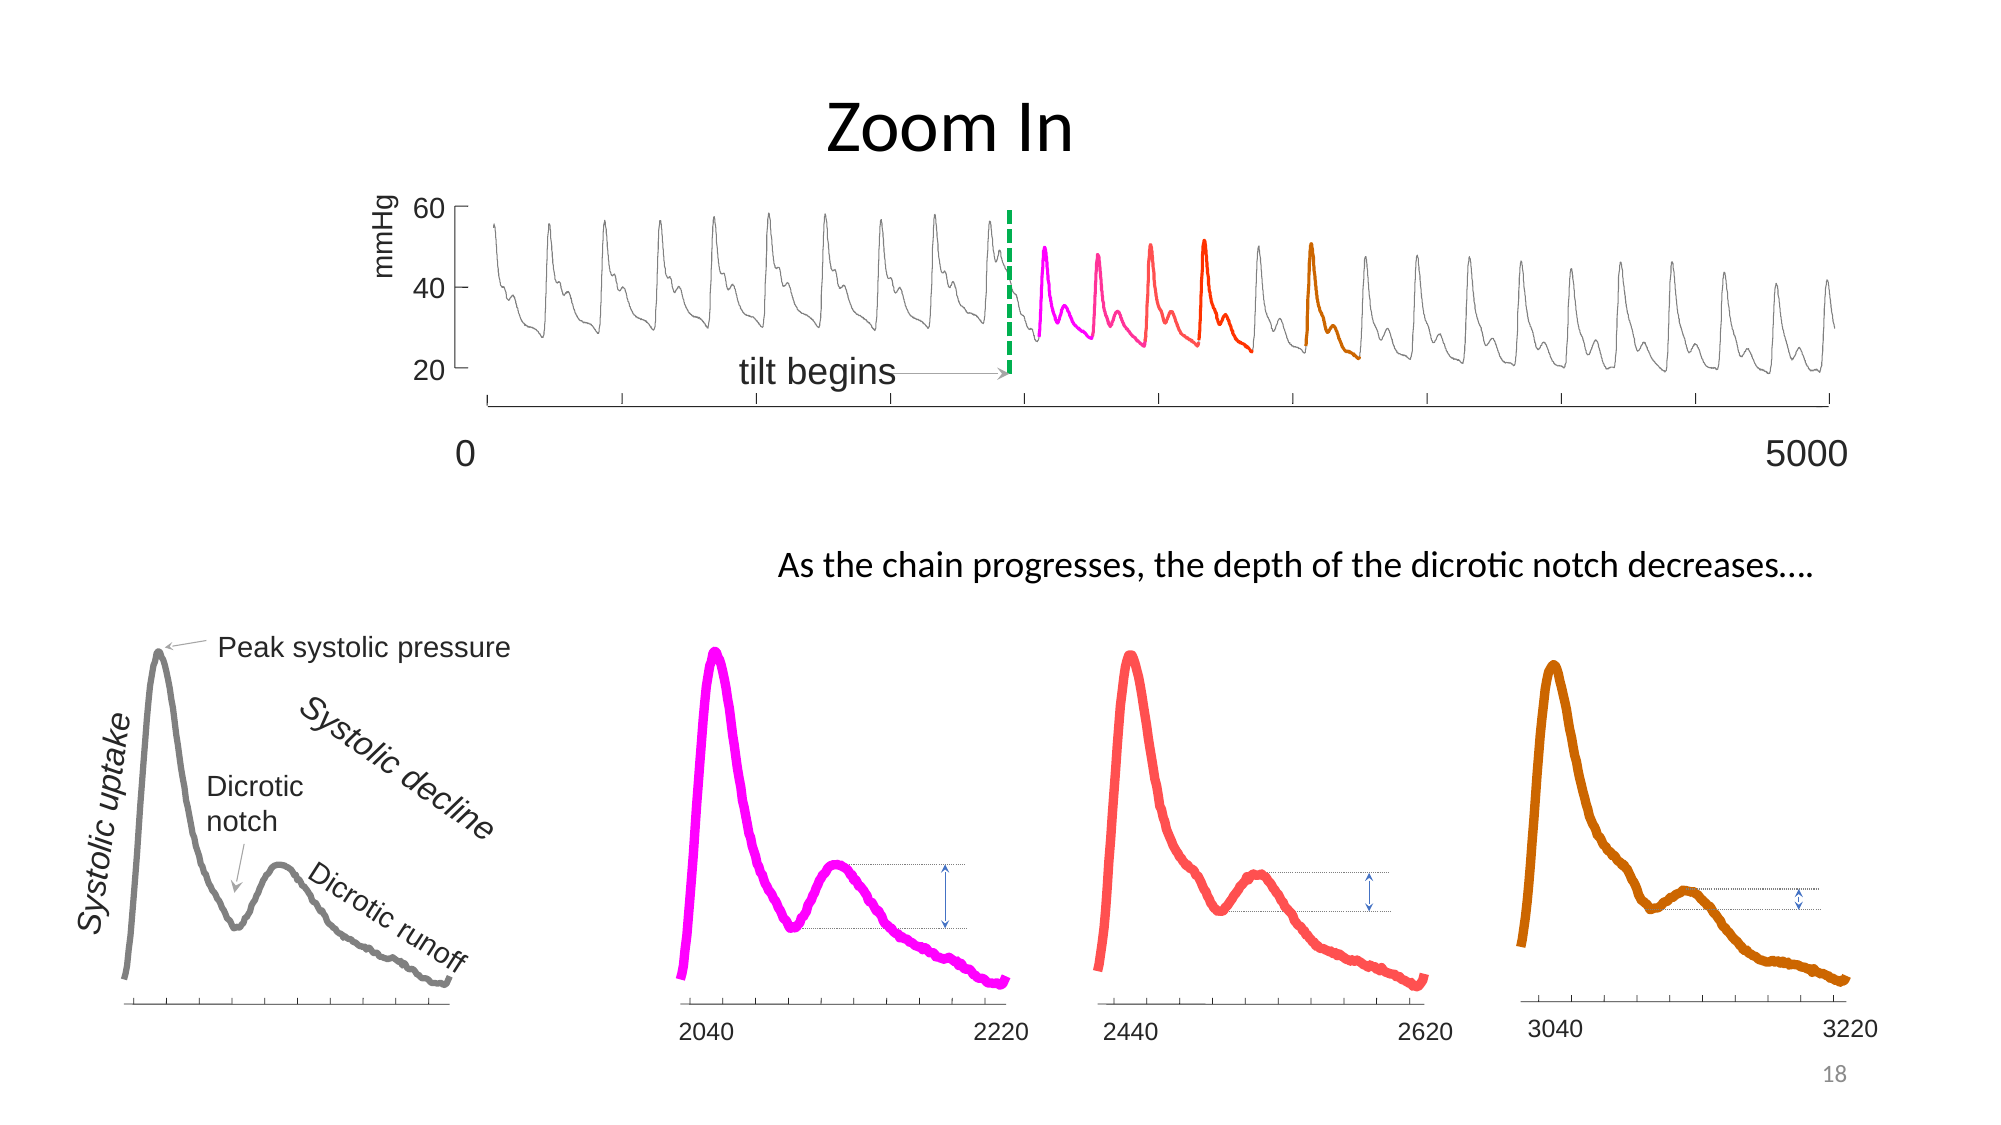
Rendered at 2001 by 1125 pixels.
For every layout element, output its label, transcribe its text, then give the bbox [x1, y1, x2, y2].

slide_number 18 [1412, 1046, 1863, 1103]
text_box Dicrotic runoff [302, 853, 490, 991]
text_box [1092, 254, 1146, 347]
text_box [1198, 240, 1253, 352]
text_box 5000 [1765, 428, 1868, 474]
text_box [493, 213, 1007, 338]
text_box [678, 651, 1879, 1046]
text_box 20 [412, 350, 446, 386]
text_box [1038, 247, 1092, 339]
text_box mmHg [363, 139, 399, 280]
text_box [1209, 245, 1308, 354]
text_box 60 [412, 189, 446, 225]
text_box As the chain progresses, the depth of the dicrotic notch decreases…. [763, 532, 1860, 592]
text_box [123, 651, 449, 986]
text_box 40 [412, 269, 446, 305]
text_box [1010, 266, 1042, 342]
text_box [1101, 273, 1148, 335]
text_box [1048, 269, 1096, 336]
text_box 0 [454, 428, 493, 474]
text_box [234, 843, 245, 893]
text_box Dicrotic notch [206, 767, 356, 838]
text_box Zoom In [811, 69, 1090, 174]
text_box [1155, 277, 1201, 342]
text_box [1317, 255, 1835, 374]
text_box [164, 640, 207, 648]
text_box [1305, 243, 1360, 359]
text_box Peak systolic pressure [217, 628, 574, 664]
text_box tilt begins [738, 347, 1008, 393]
text_box Systolic decline [293, 684, 522, 860]
text_box Systolic uptake [66, 612, 151, 937]
text_box [1145, 244, 1199, 347]
